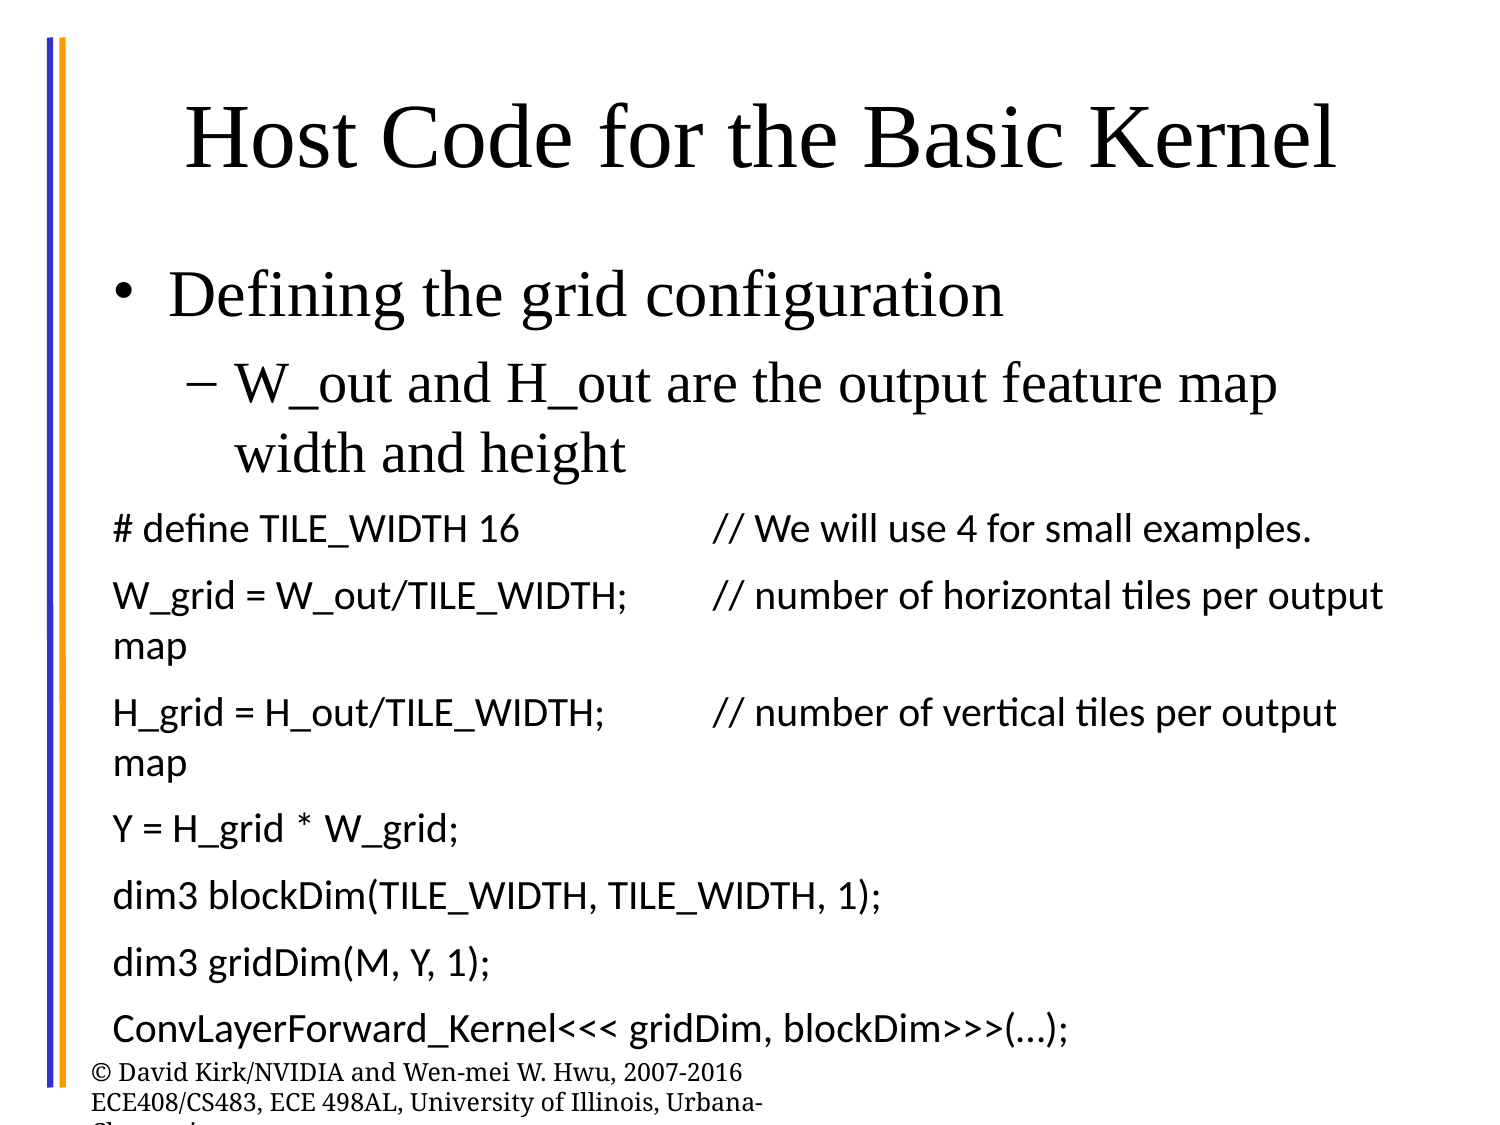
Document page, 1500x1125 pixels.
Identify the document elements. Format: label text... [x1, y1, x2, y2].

title Host Code for the Basic Kernel [112, 37, 1413, 225]
list Defining the grid configuration W_out and H_out are the output feature map width and height # define TILE_WIDTH 16 // We will use 4 for small examples. W_grid = W_out/TILE_WIDTH; // number of horizontal tiles per output map H_grid = H_out/TILE_WIDTH; // number of vertical tiles per output map Y = H_grid * W_grid; dim3 blockDim(TILE_WIDTH, TILE_WIDTH, 1); dim3 gridDim(M, Y, 1); ConvLayerForward_Kernel<<< gridDim, blockDim>>>(…); [112, 249, 1413, 1000]
